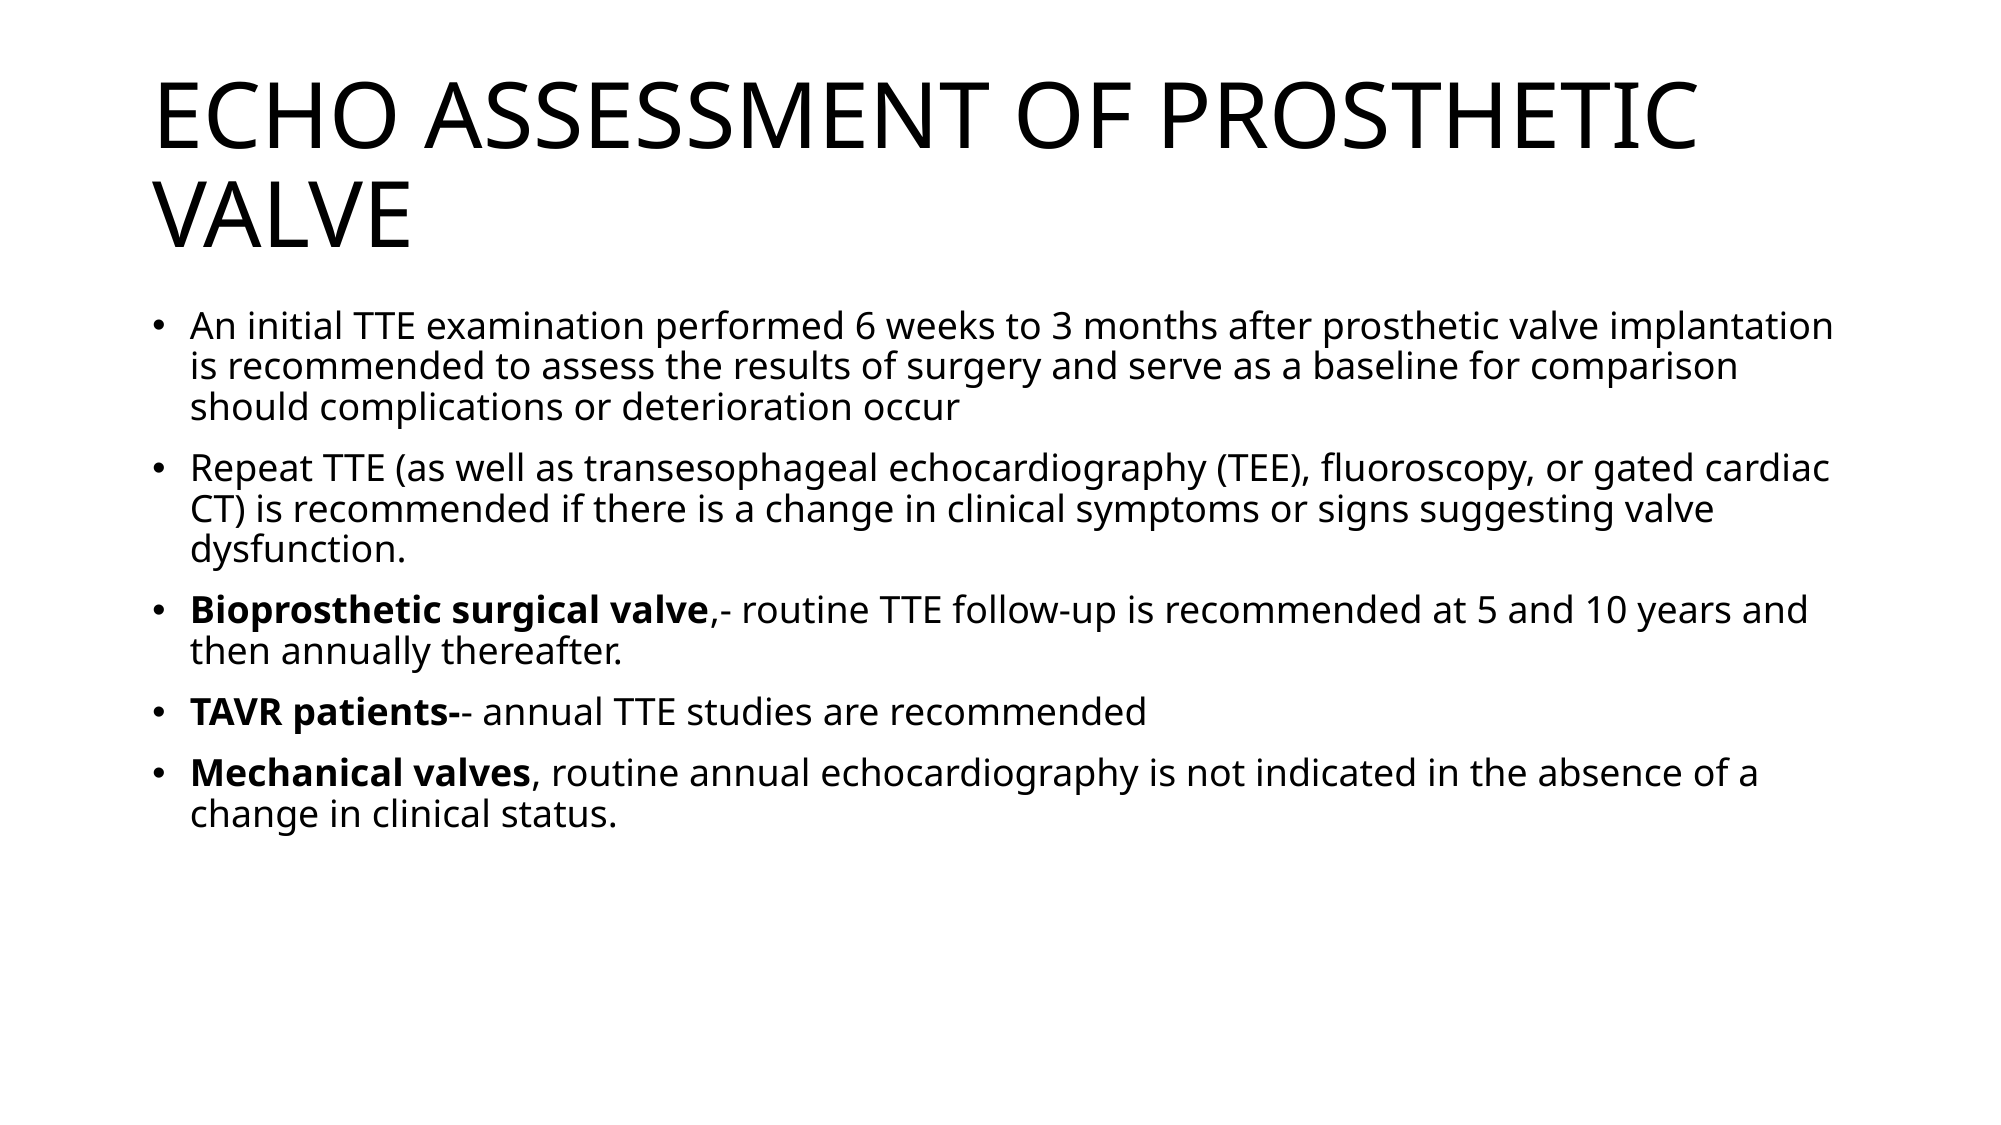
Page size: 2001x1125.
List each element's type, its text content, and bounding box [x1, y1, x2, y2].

list An initial TTE examination performed 6 weeks to 3 months after prosthetic valve implantation is recommended to assess the results of surgery and serve as a baseline for comparison should complications or deterioration occur Repeat TTE (as well as transesophageal echocardiography (TEE), fluoroscopy, or gated cardiac CT) is recommended if there is a change in clinical symptoms or signs suggesting valve dysfunction. Bioprosthetic surgical valve,- routine TTE follow-up is recommended at 5 and 10 years and then annually thereafter. TAVR patients-- annual TTE studies are recommended Mechanical valves, routine annual echocardiography is not indicated in the absence of a change in clinical status. [137, 299, 1863, 1014]
title ECHO ASSESSMENT OF PROSTHETIC VALVE [137, 59, 1863, 278]
